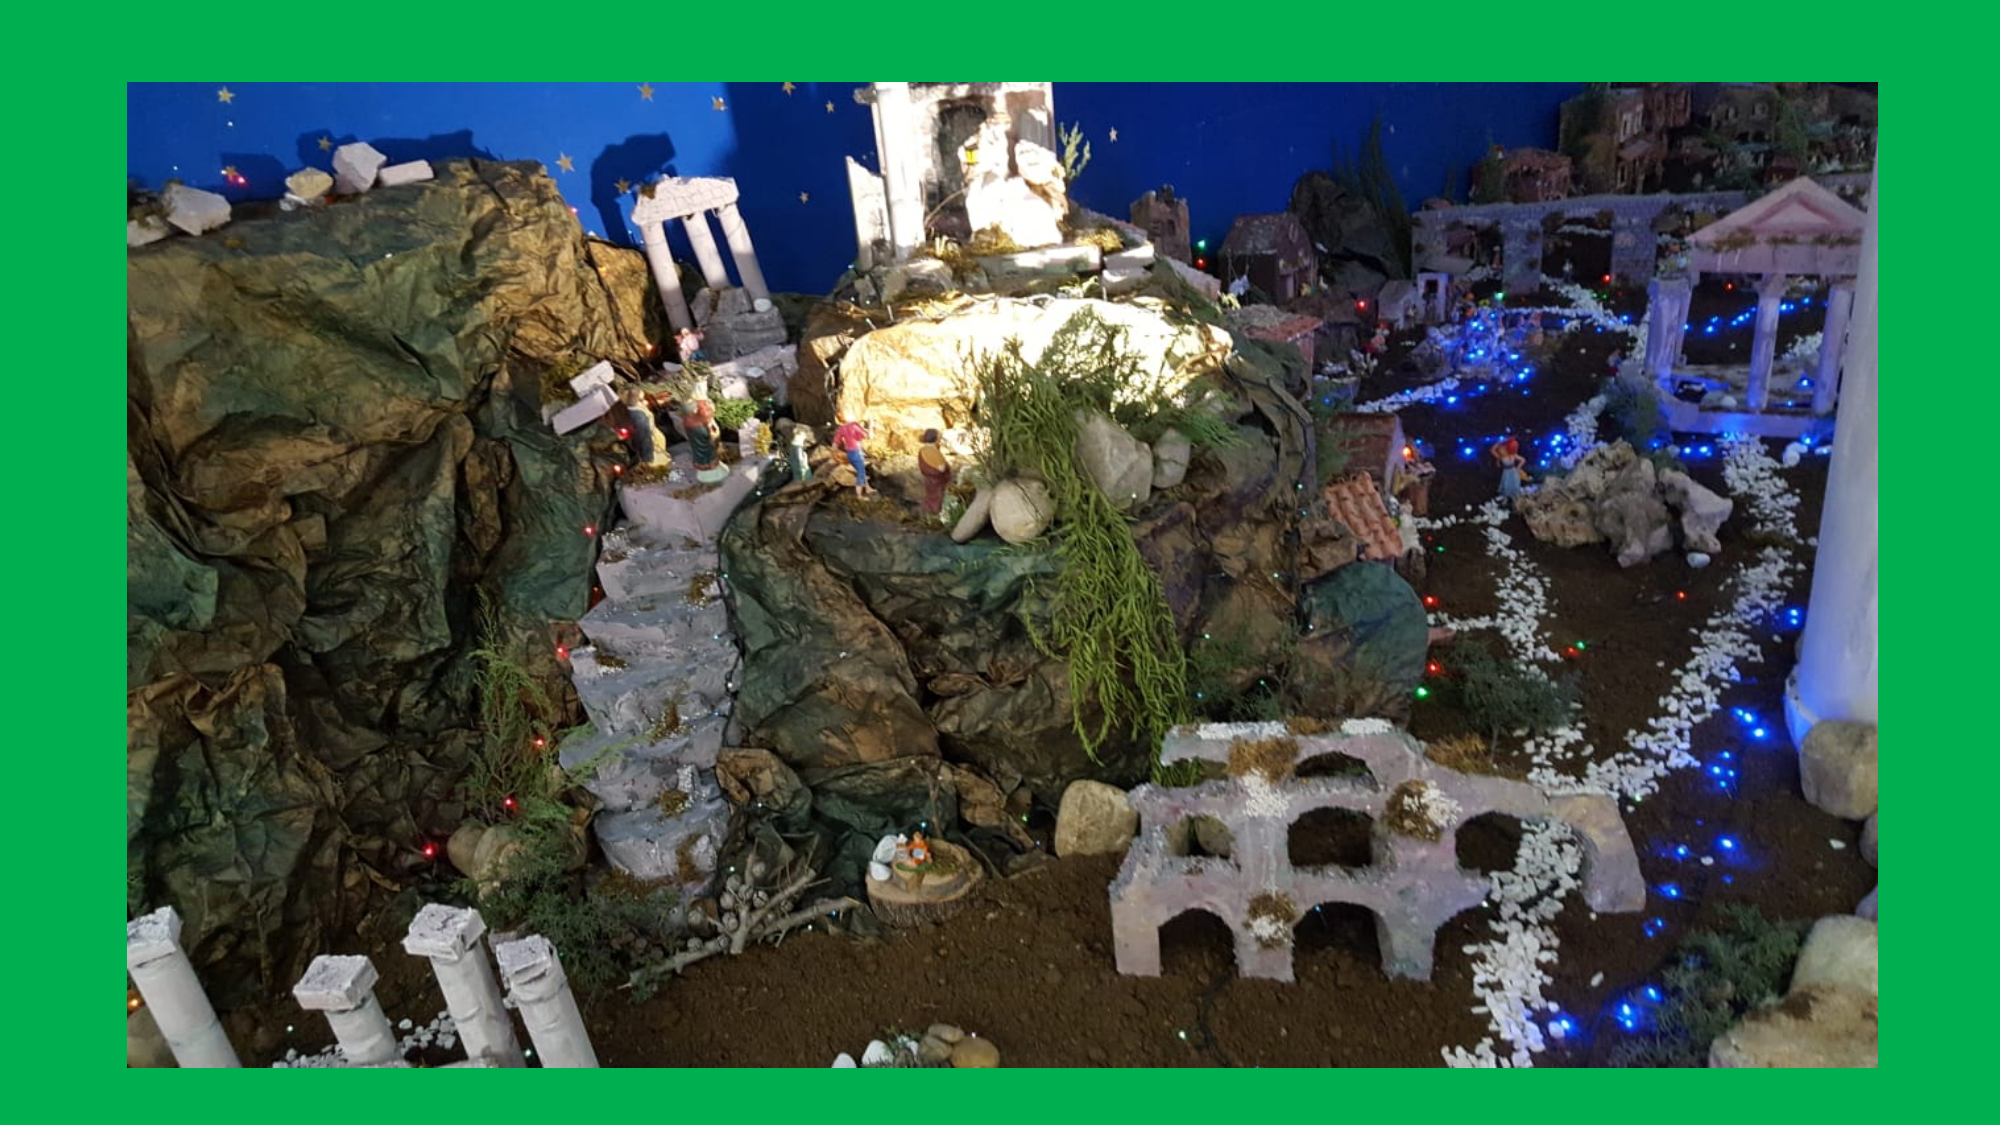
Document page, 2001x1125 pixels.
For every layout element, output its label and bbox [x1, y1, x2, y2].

list [127, 82, 1878, 1068]
